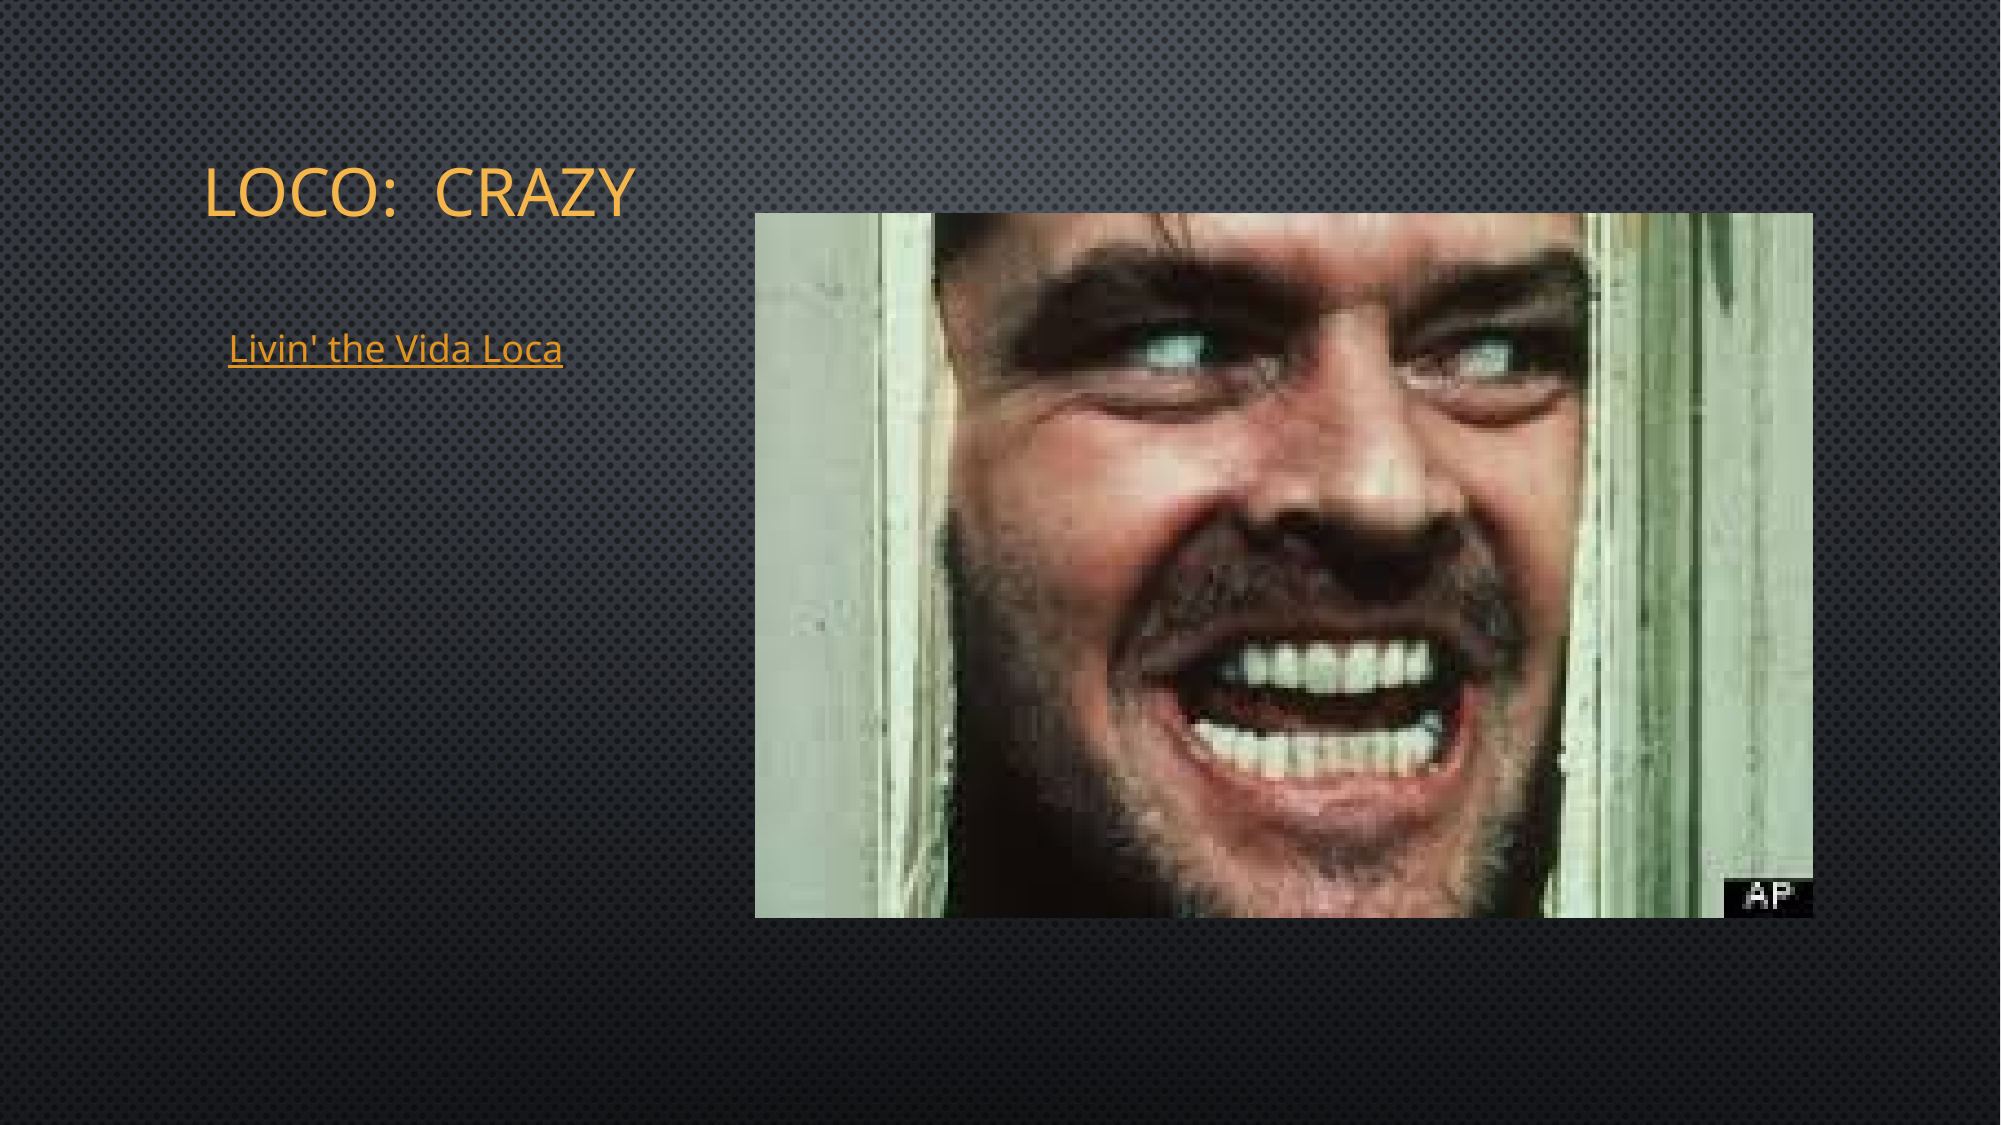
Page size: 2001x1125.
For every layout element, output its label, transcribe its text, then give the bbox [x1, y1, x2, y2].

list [755, 212, 1813, 918]
text_box Livin' the Vida Loca [213, 317, 679, 384]
title Loco: crazy [187, 99, 1813, 280]
